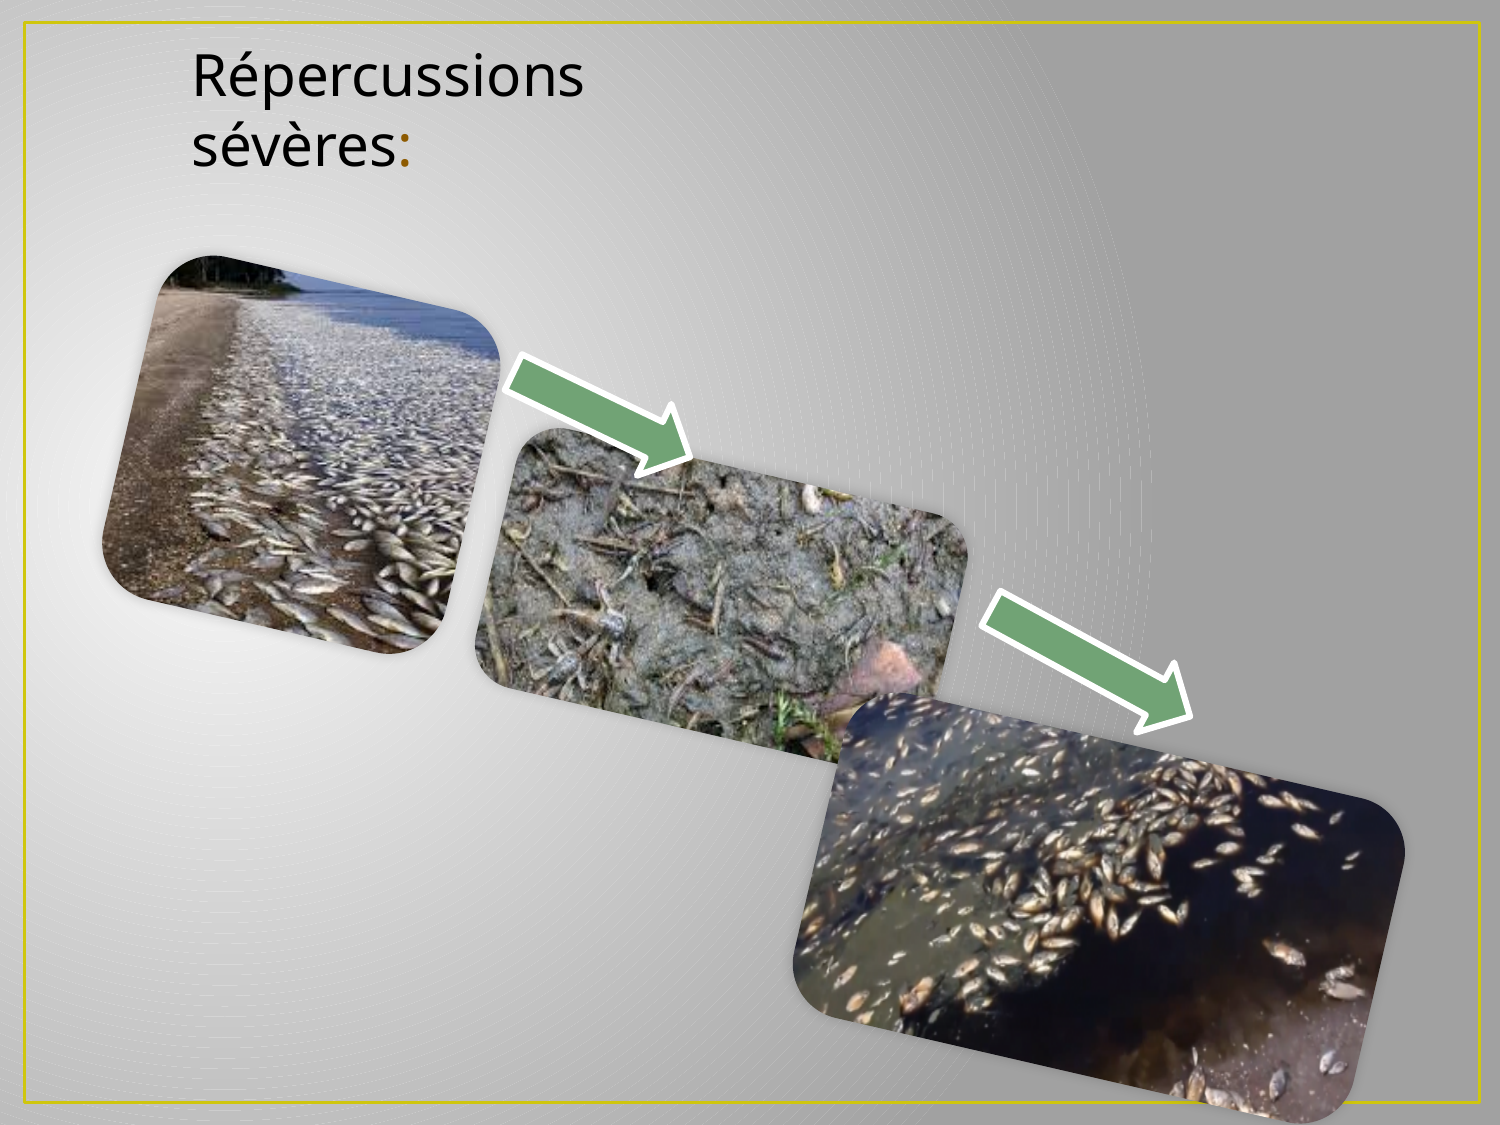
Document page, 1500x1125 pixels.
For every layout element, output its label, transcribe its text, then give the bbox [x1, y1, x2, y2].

text_box [978, 587, 1194, 731]
text_box [501, 351, 693, 457]
picture [474, 428, 1405, 1124]
picture [102, 255, 501, 654]
text_box Répercussions sévères: [176, 30, 734, 186]
